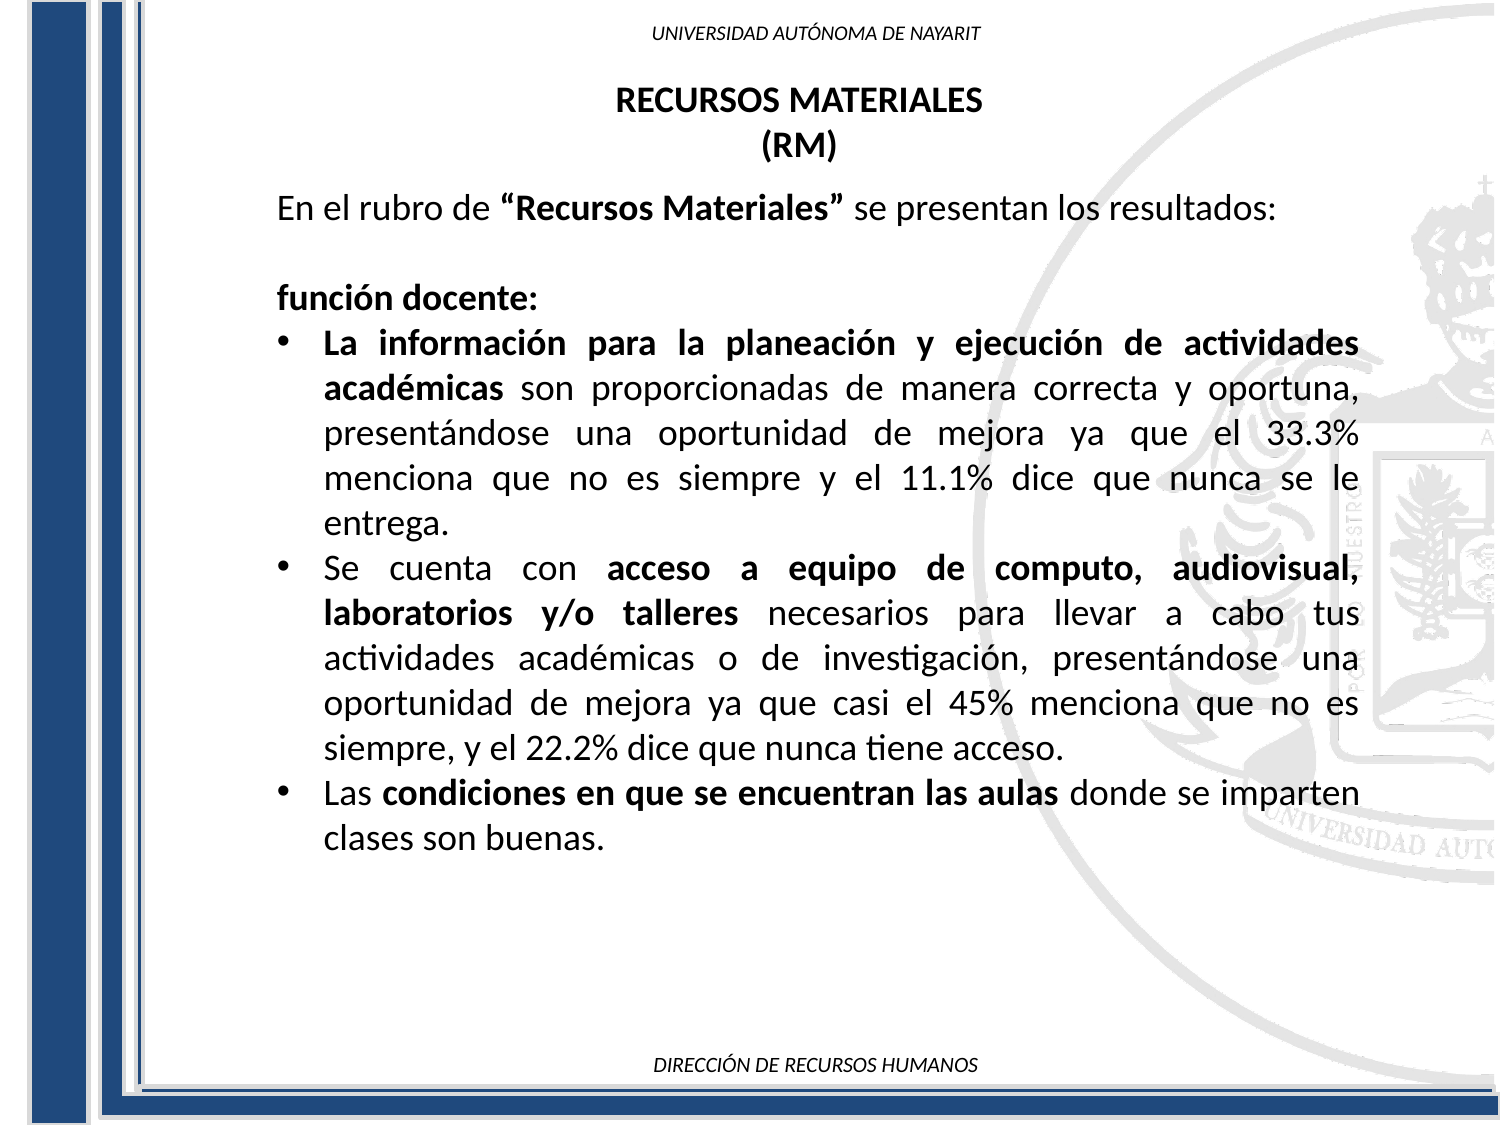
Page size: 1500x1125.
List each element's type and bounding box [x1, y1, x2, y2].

text_box [29, 0, 1500, 1125]
